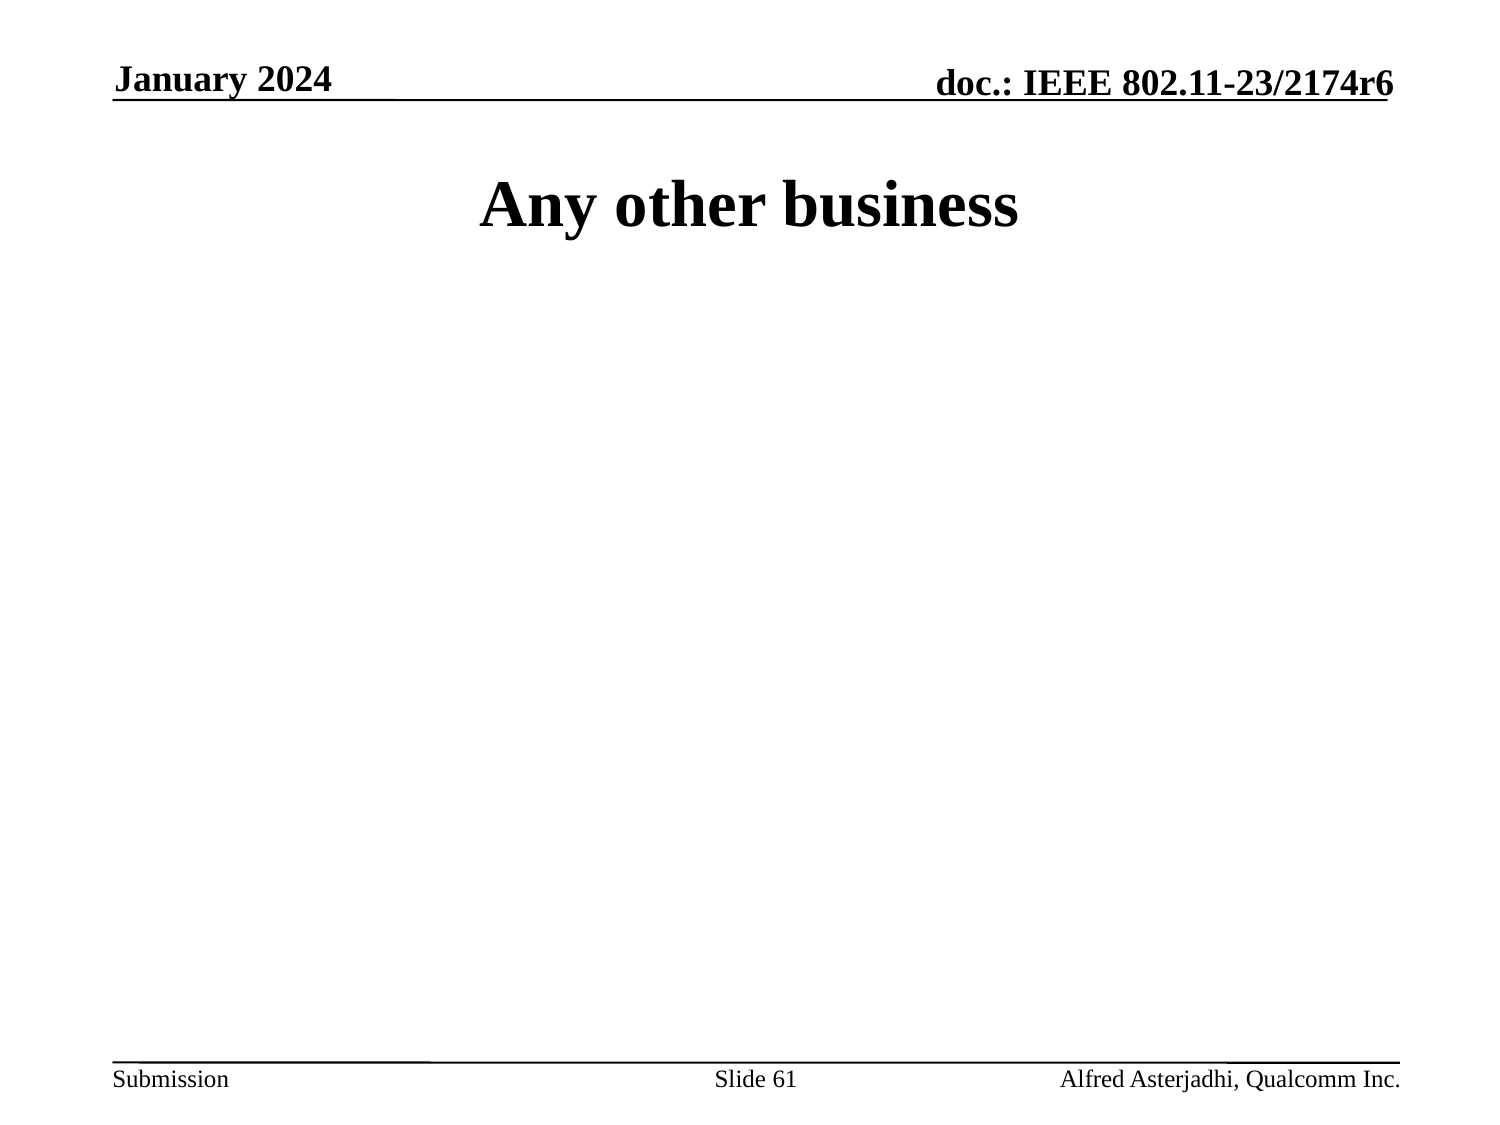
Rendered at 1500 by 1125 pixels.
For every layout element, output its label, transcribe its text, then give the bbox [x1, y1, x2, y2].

title Any other business [112, 112, 1388, 288]
slide_number Slide 61 [712, 1061, 800, 1123]
footer Alfred Asterjadhi, Qualcomm Inc. [878, 1061, 1402, 1093]
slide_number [114, 54, 423, 100]
